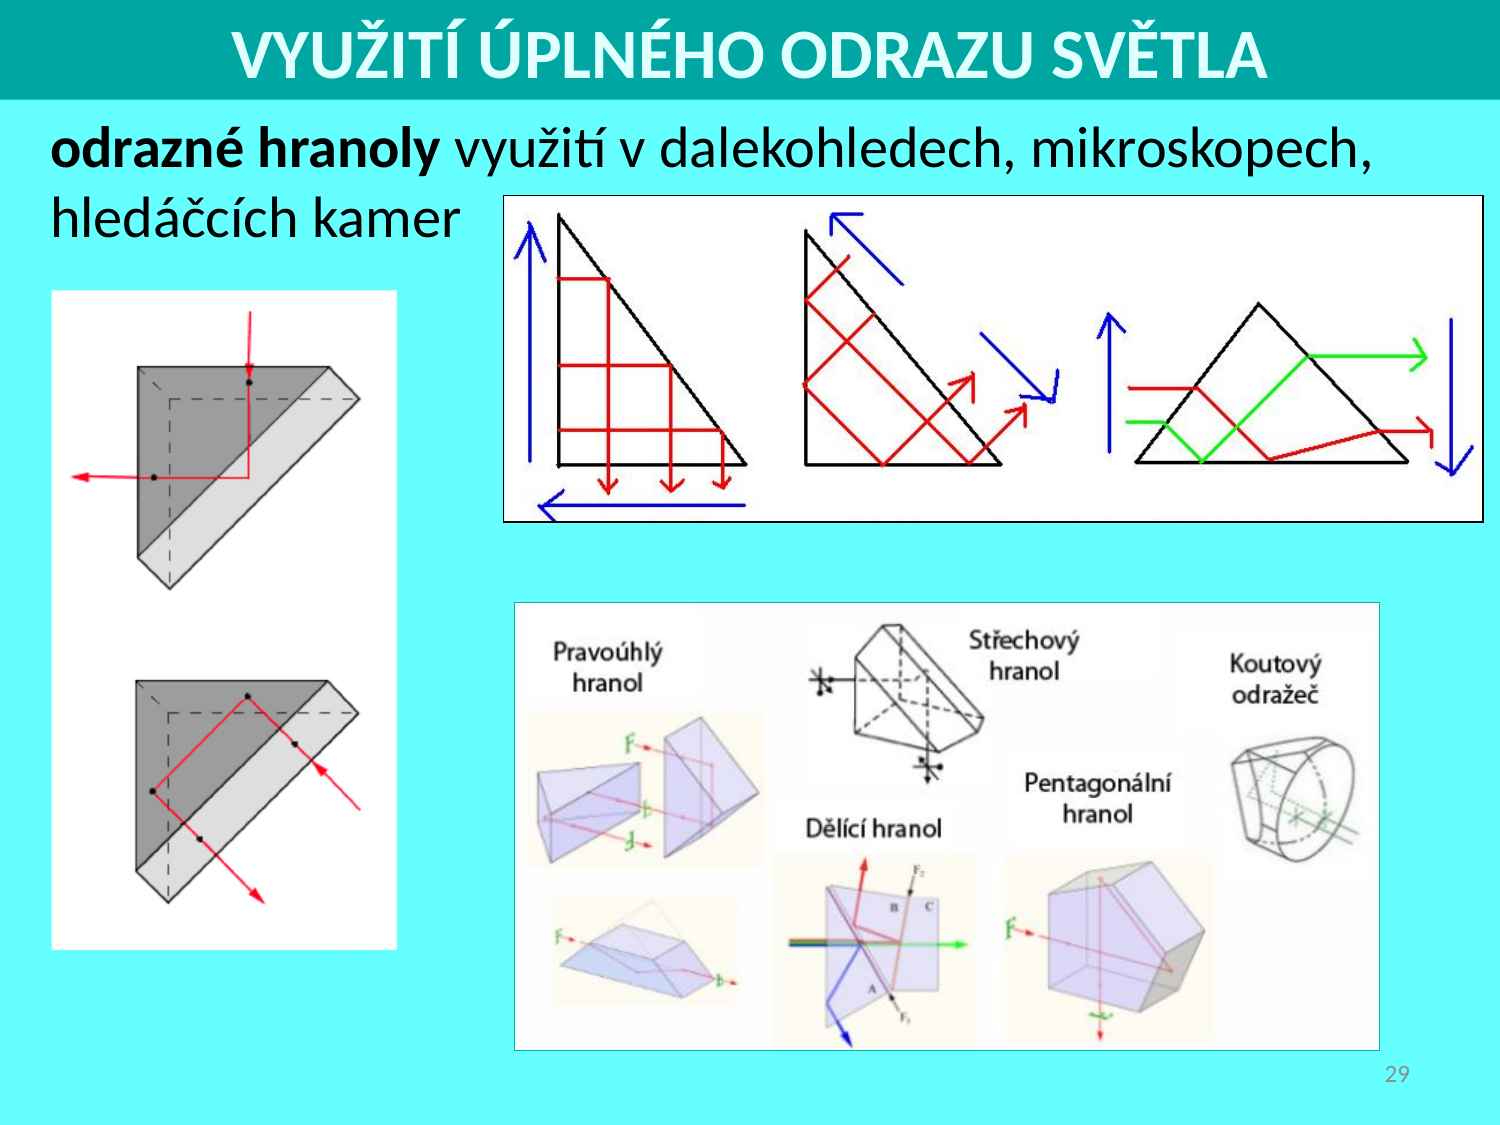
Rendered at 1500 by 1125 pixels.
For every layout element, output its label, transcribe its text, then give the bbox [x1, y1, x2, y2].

slide_number 29 [1074, 1042, 1425, 1103]
picture [0, 196, 1483, 1051]
text_box odrazné hranoly využití v dalekohledech, mikroskopech, hledáčcích kamer [35, 101, 1465, 397]
text_box VYUŽITÍ ÚPLNÉHO ODRAZU SVĚTLA [0, 0, 1500, 100]
